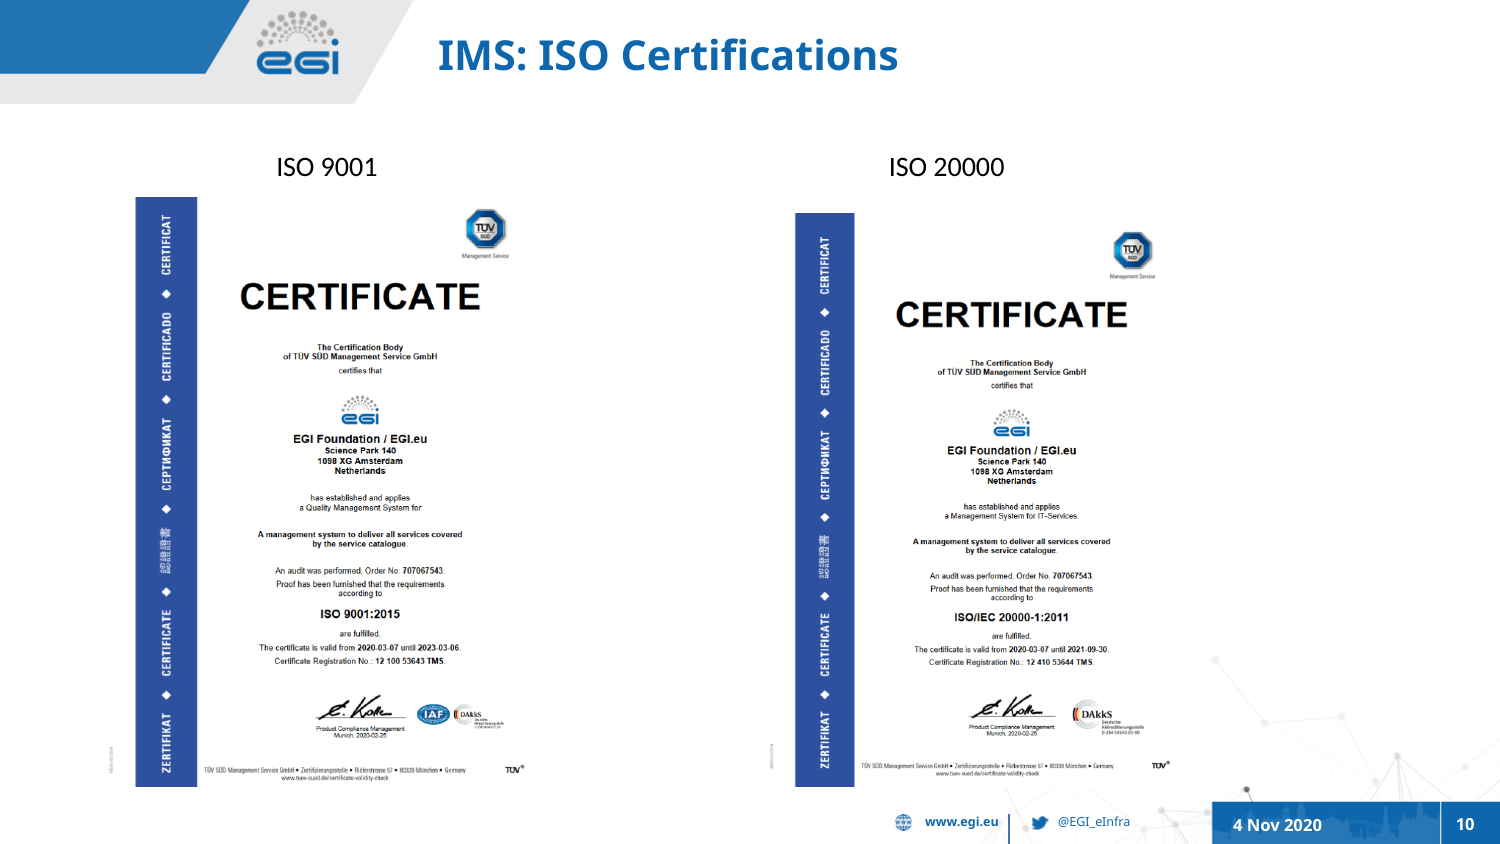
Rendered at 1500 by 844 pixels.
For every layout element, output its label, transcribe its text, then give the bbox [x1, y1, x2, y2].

picture [0, 0, 1500, 844]
text_box ISO 20000 [873, 140, 1023, 190]
title IMS: ISO Certifications [423, 27, 1199, 84]
text_box [244, 165, 1282, 754]
text_box ISO 9001 [261, 140, 395, 190]
